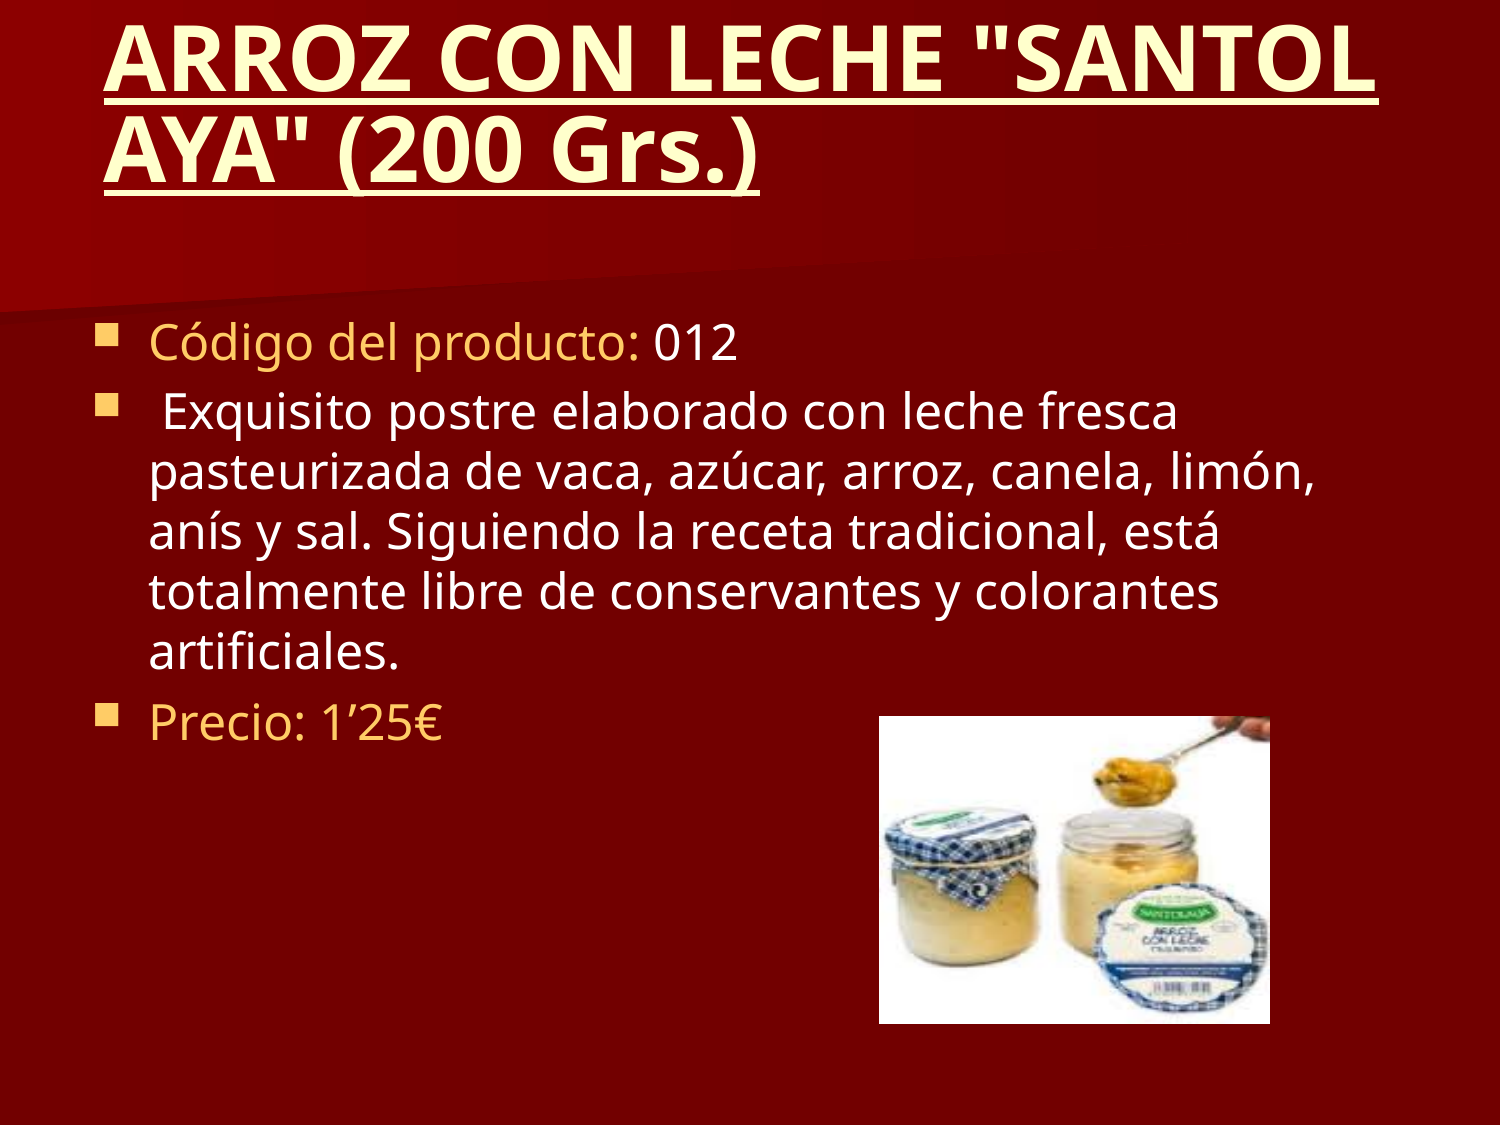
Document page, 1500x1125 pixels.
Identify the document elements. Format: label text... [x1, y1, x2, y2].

list Código del producto: 012 Exquisito postre elaborado con leche fresca pasteurizada de vaca, azúcar, arroz, canela, limón, anís y sal. Siguiendo la receta tradicional, está totalmente libre de conservantes y colorantes artificiales. Precio: 1’25€ [76, 302, 1428, 1041]
picture [879, 715, 1270, 1024]
title ARROZ CON LECHE "SANTOLAYA" (200 Grs.) [88, 77, 1439, 266]
